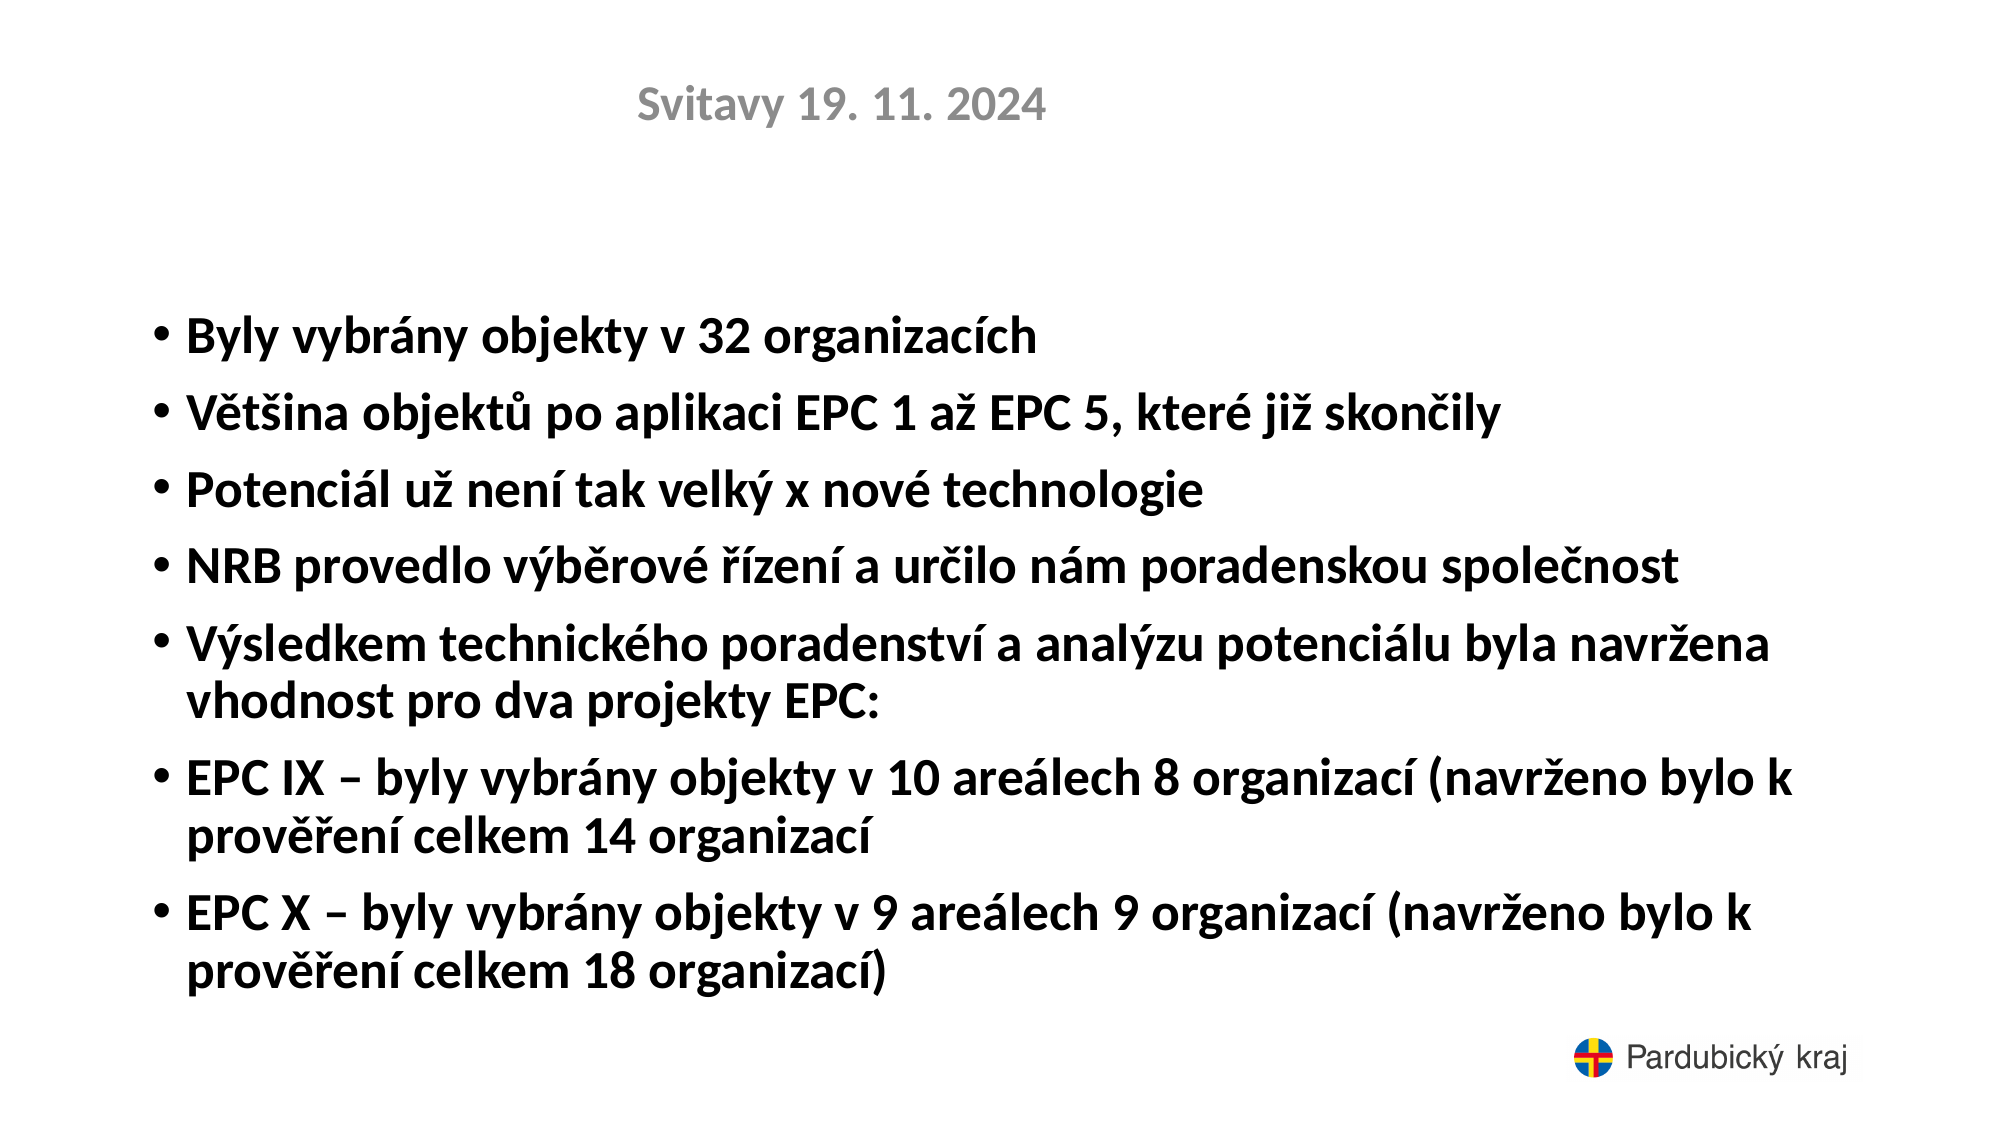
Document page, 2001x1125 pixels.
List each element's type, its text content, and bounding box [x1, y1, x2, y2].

list Byly vybrány objekty v 32 organizacích Většina objektů po aplikaci EPC 1 až EPC 5, které již skončily Potenciál už není tak velký x nové technologie NRB provedlo výběrové řízení a určilo nám poradenskou společnost Výsledkem technického poradenství a analýzu potenciálu byla navržena vhodnost pro dva projekty EPC: EPC IX – byly vybrány objekty v 10 areálech 8 organizací (navrženo bylo k prověření celkem 14 organizací EPC X – byly vybrány objekty v 9 areálech 9 organizací (navrženo bylo k prověření celkem 18 organizací) [137, 299, 1863, 1014]
footer Svitavy 19. 11. 2024 [504, 70, 1180, 130]
picture [1566, 1035, 1863, 1082]
title [137, 59, 1863, 278]
